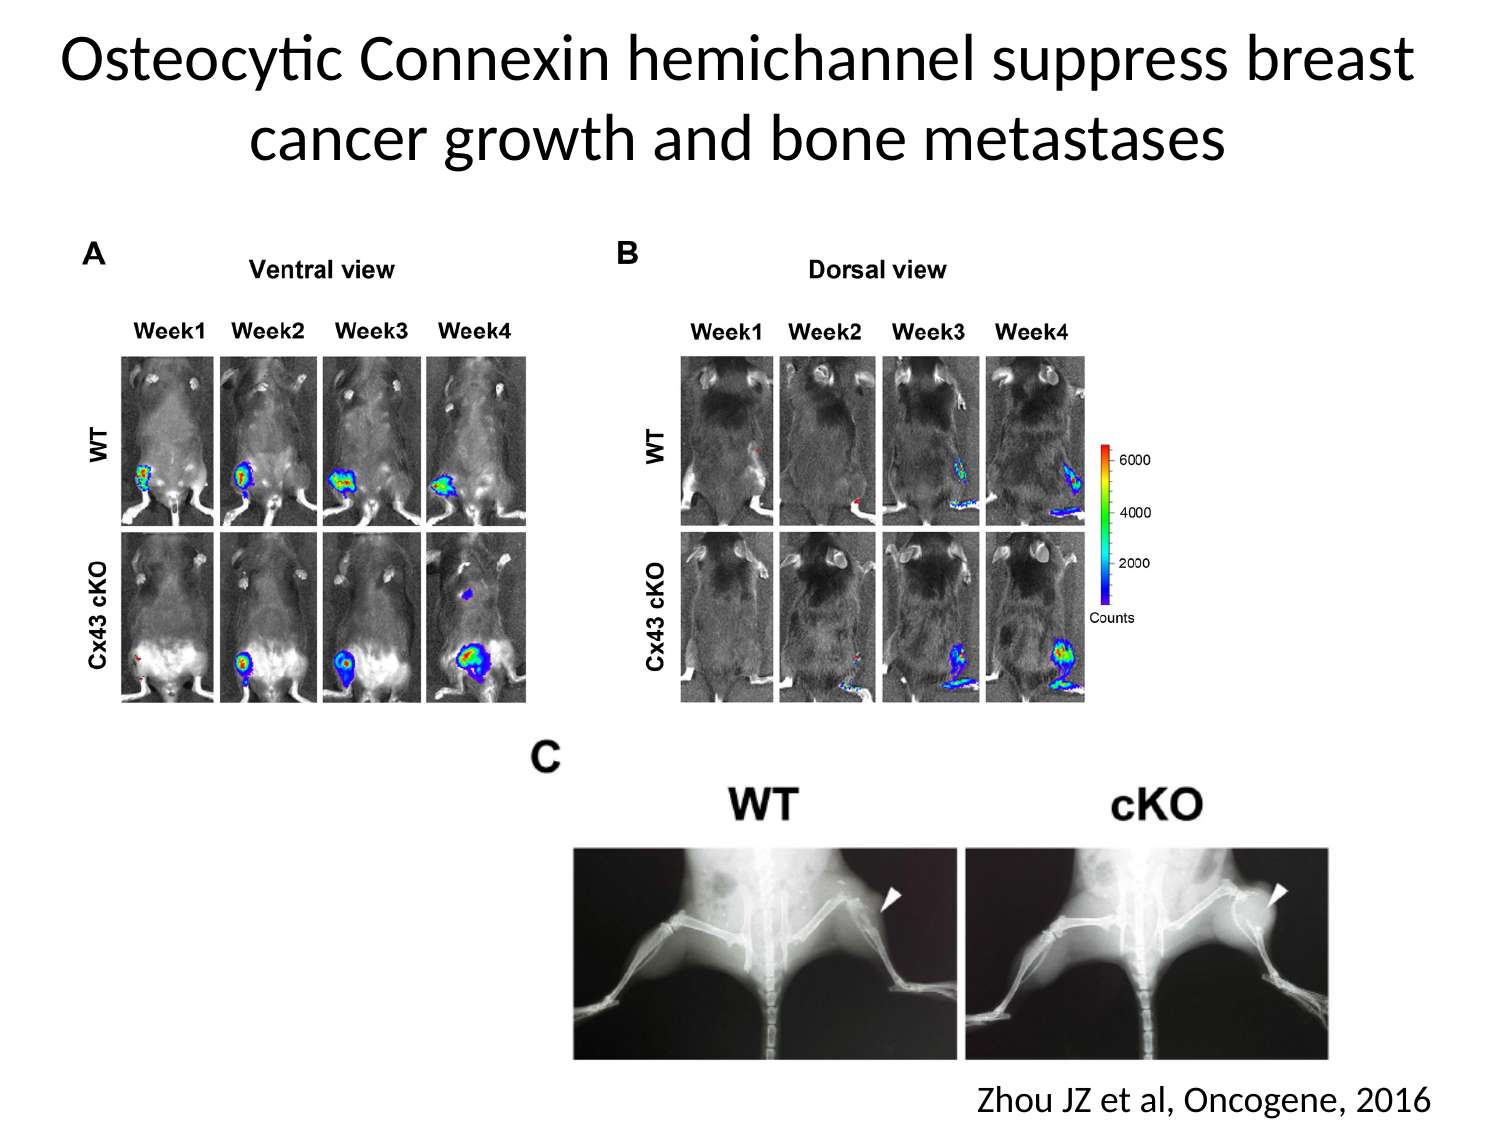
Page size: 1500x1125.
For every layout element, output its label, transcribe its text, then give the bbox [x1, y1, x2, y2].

title Osteocytic Connexin hemichannel suppress breast cancer growth and bone metastases [17, 0, 1459, 188]
picture [0, 219, 1377, 1091]
text_box Zhou JZ et al, Oncogene, 2016 [962, 1067, 1456, 1125]
